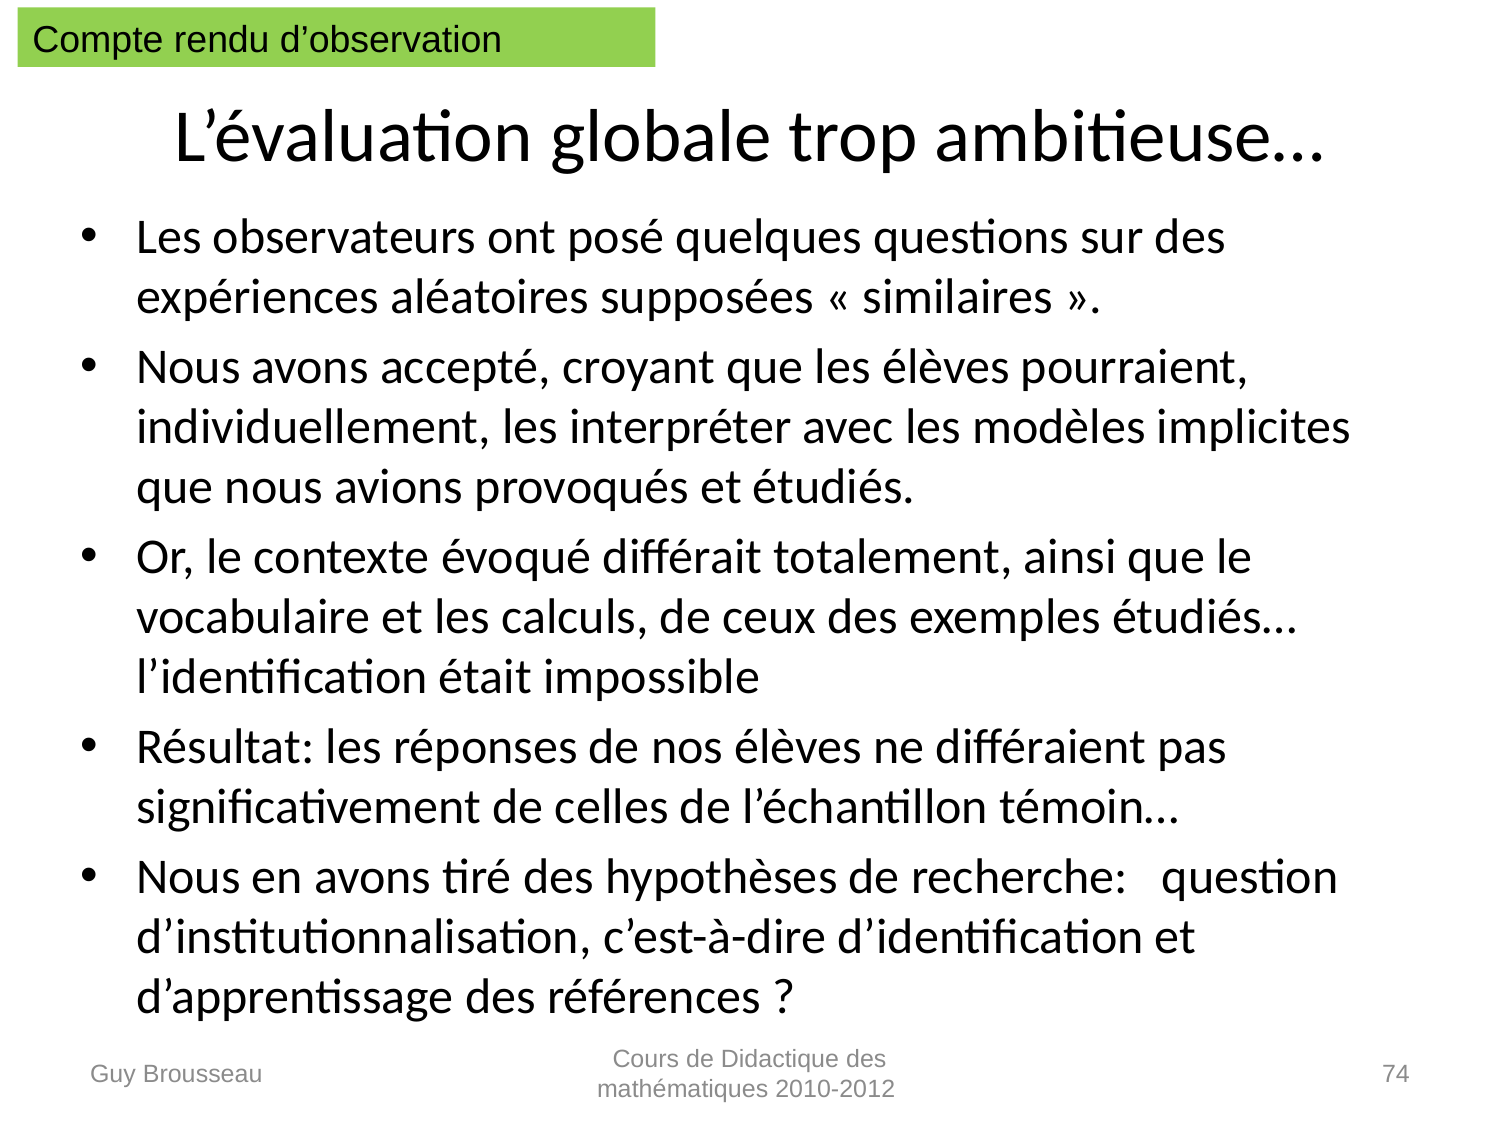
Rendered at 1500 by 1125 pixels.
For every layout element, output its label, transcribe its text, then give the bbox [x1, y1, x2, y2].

footer Cours de Didactique des mathématiques 2010-2012 [512, 1042, 988, 1103]
list Les observateurs ont posé quelques questions sur des expériences aléatoires supposées « similaires ». Nous avons accepté, croyant que les élèves pourraient, individuellement, les interpréter avec les modèles implicites que nous avions provoqués et étudiés. Or, le contexte évoqué différait totalement, ainsi que le vocabulaire et les calculs, de ceux des exemples étudiés… l’identification était impossible Résultat: les réponses de nos élèves ne différaient pas significativement de celles de l’échantillon témoin… Nous en avons tiré des hypothèses de recherche: question d’institutionnalisation, c’est-à-dire d’identification et d’apprentissage des références ? [64, 196, 1415, 1047]
slide_number 74 [1074, 1042, 1425, 1103]
title L’évaluation globale trop ambitieuse… [75, 66, 1425, 197]
slide_number Guy Brousseau [75, 1042, 425, 1103]
text_box Compte rendu d’observation [17, 7, 656, 67]
